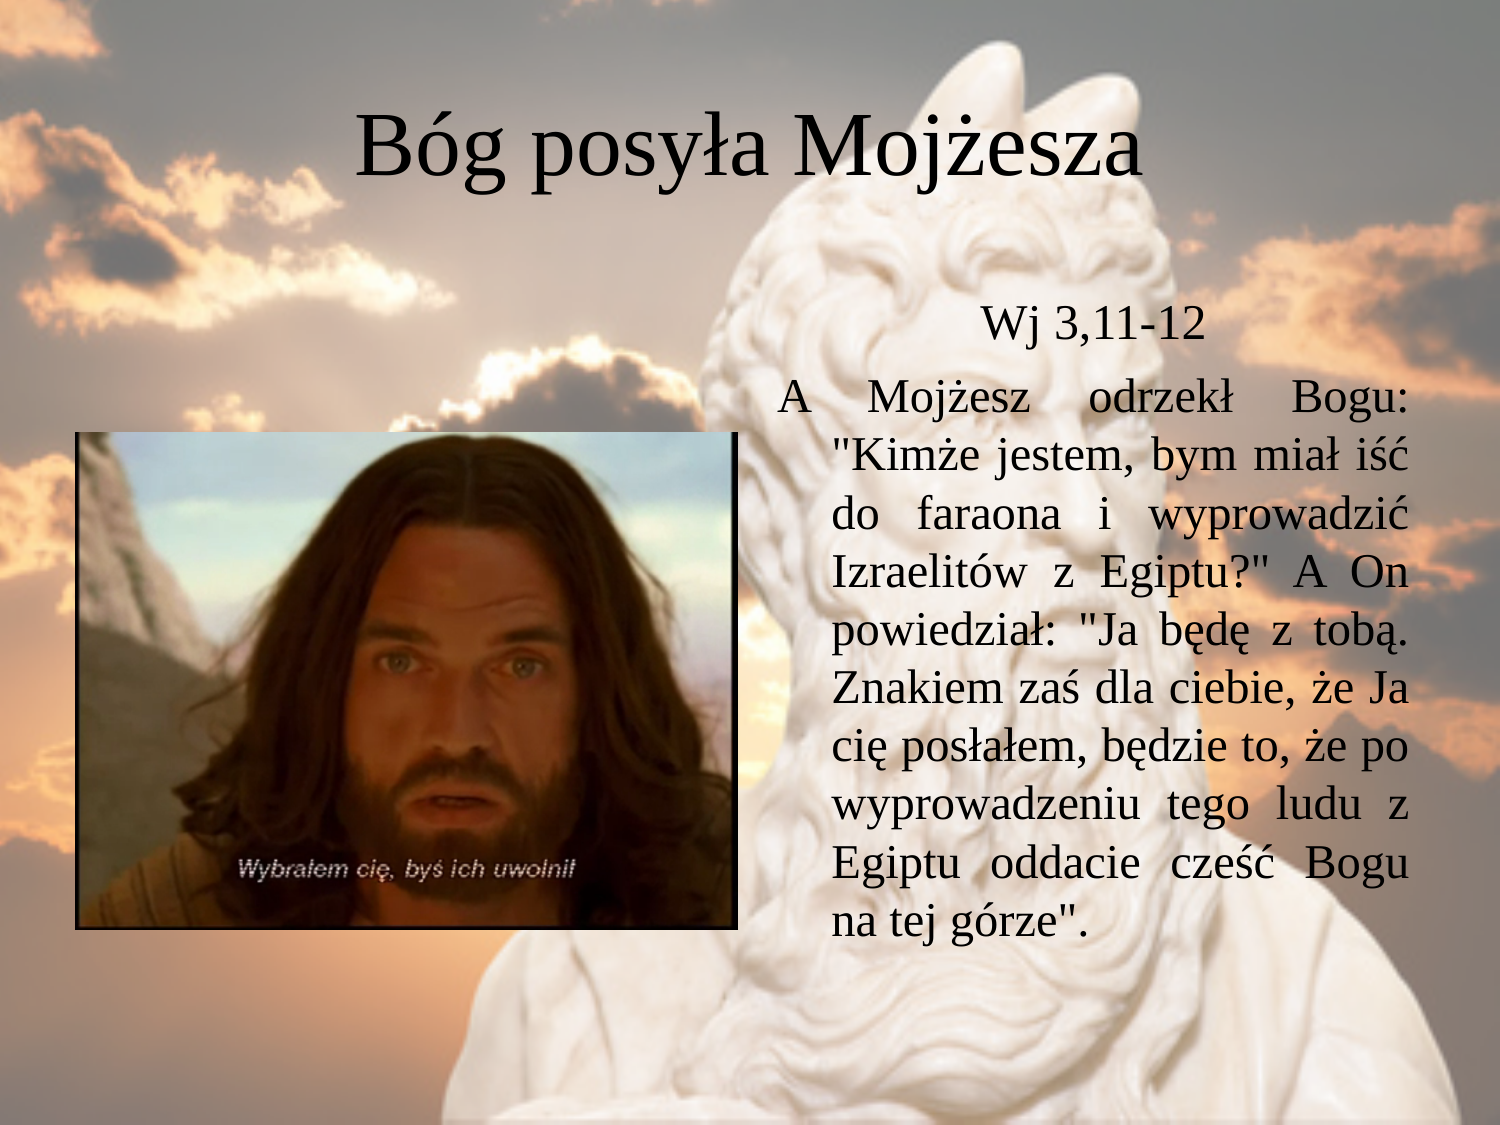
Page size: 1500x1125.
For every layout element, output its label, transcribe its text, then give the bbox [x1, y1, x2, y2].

title Bóg posyła Mojżesza [75, 45, 1425, 233]
list A Mojżesz odrzekł Bogu: "Kimże jestem, bym miał iść do faraona i wyprowadzić Izraelitów z Egiptu?" A On powiedział: "Ja będę z tobą. Znakiem zaś dla ciebie, że Ja cię posłałem, będzie to, że po wyprowadzeniu tego ludu z Egiptu oddacie cześć Bogu na tej górze". [761, 356, 1425, 1005]
list Wj 3,11-12 [761, 251, 1425, 356]
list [74, 432, 738, 930]
